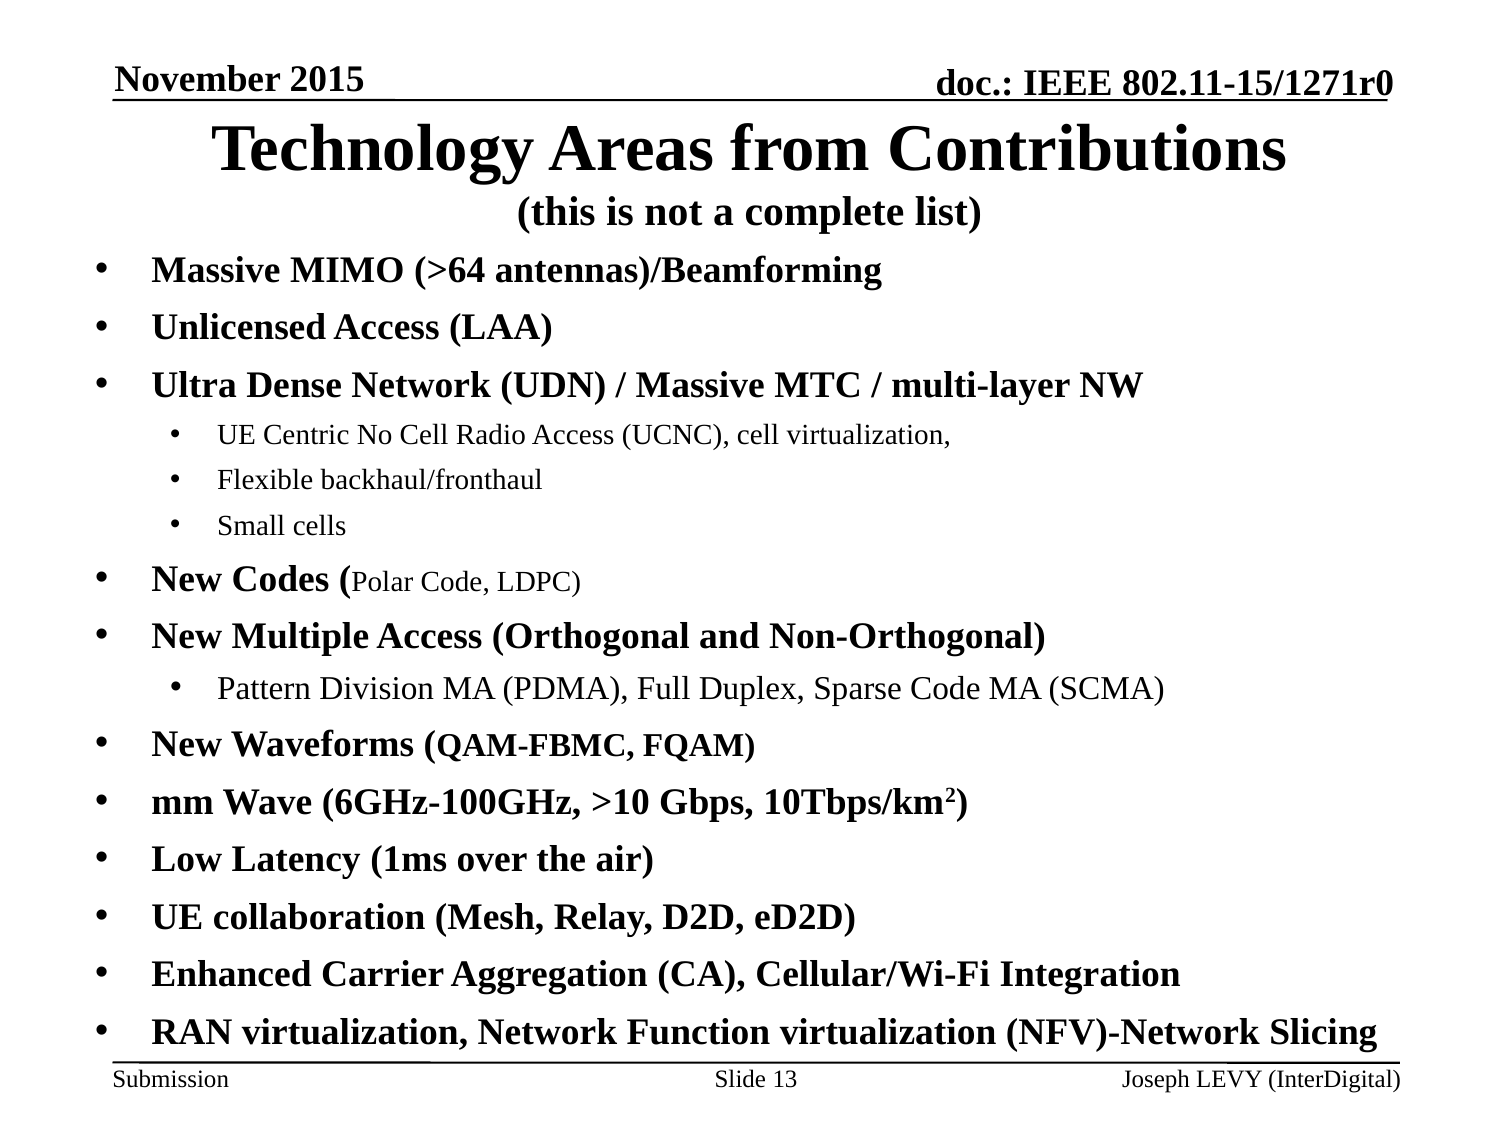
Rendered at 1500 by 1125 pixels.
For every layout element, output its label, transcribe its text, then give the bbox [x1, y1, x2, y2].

slide_number Slide 13 [712, 1061, 800, 1123]
footer Joseph LEVY (InterDigital) [878, 1061, 1402, 1093]
list Massive MIMO (>64 antennas)/Beamforming Unlicensed Access (LAA) Ultra Dense Network (UDN) / Massive MTC / multi-layer NW UE Centric No Cell Radio Access (UCNC), cell virtualization, Flexible backhaul/fronthaul Small cells New Codes (Polar Code, LDPC) New Multiple Access (Orthogonal and Non-Orthogonal) Pattern Division MA (PDMA), Full Duplex, Sparse Code MA (SCMA) New Waveforms (QAM-FBMC, FQAM) mm Wave (6GHz-100GHz, >10 Gbps, 10Tbps/km2) Low Latency (1ms over the air) UE collaboration (Mesh, Relay, D2D, eD2D) Enhanced Carrier Aggregation (CA), Cellular/Wi-Fi Integration RAN virtualization, Network Function virtualization (NFV)-Network Slicing [79, 237, 1407, 1063]
title Technology Areas from Contributions (this is not a complete list) [112, 112, 1388, 226]
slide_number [114, 54, 423, 100]
